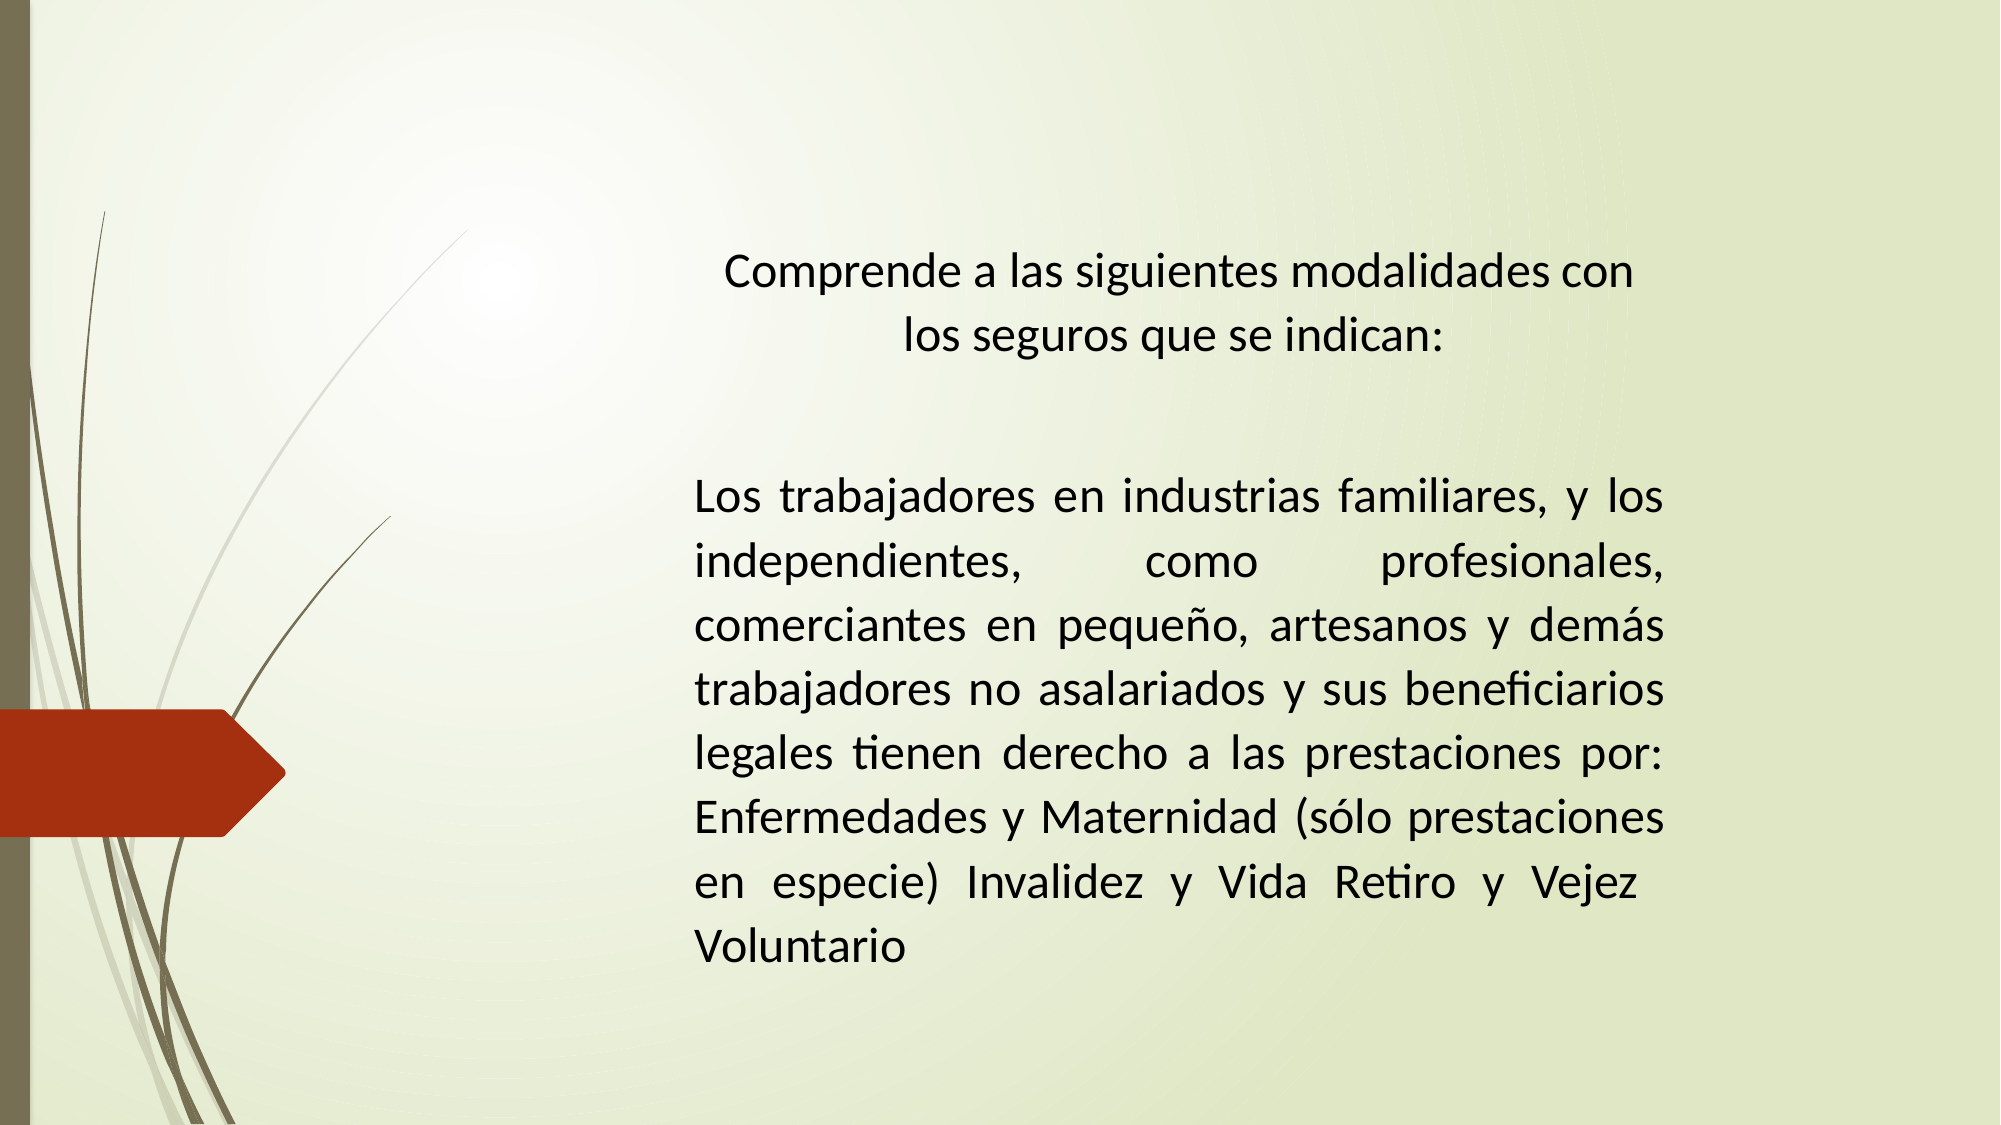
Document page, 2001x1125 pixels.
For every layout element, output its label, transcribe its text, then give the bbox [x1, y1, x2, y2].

text_box Comprende a las siguientes modalidades con los seguros que se indican: Los trabajadores en industrias familiares, y los independientes, como profesionales, comerciantes en pequeño, artesanos y demás trabajadores no asalariados y sus beneficiarios legales tienen derecho a las prestaciones por: Enfermedades y Maternidad (sólo prestaciones en especie) Invalidez y Vida Retiro y Vejez Voluntario [680, 225, 1681, 980]
